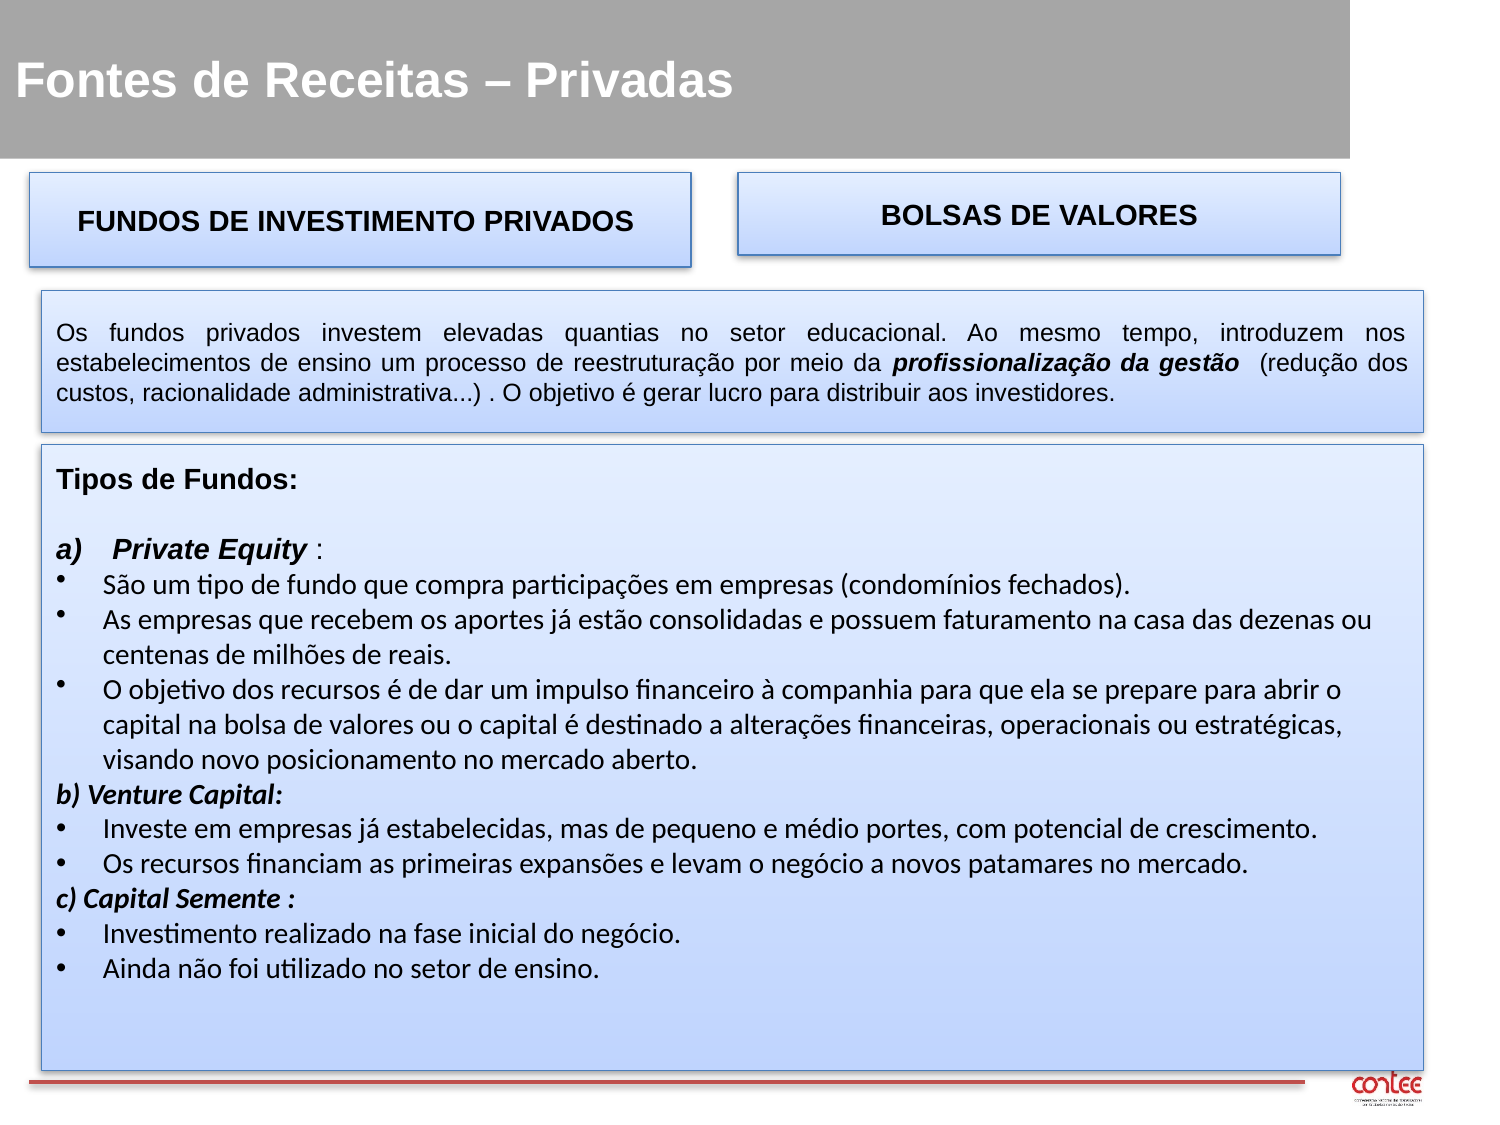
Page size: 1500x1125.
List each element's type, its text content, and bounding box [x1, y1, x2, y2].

text_box Os fundos privados investem elevadas quantias no setor educacional. Ao mesmo tempo, introduzem nos estabelecimentos de ensino um processo de reestruturação por meio da profissionalização da gestão (redução dos custos, racionalidade administrativa...) . O objetivo é gerar lucro para distribuir aos investidores. [41, 290, 1424, 433]
text_box BOLSAS DE VALORES [737, 172, 1341, 256]
picture [1352, 1070, 1424, 1107]
text_box FUNDOS DE INVESTIMENTO PRIVADOS [29, 172, 692, 268]
title Fontes de Receitas – Privadas [0, 0, 1350, 159]
text_box Tipos de Fundos: Private Equity : São um tipo de fundo que compra participações em empresas (condomínios fechados). As empresas que recebem os aportes já estão consolidadas e possuem faturamento na casa das dezenas ou centenas de milhões de reais. O objetivo dos recursos é de dar um impulso financeiro à companhia para que ela se prepare para abrir o capital na bolsa de valores ou o capital é destinado a alterações financeiras, operacionais ou estratégicas, visando novo posicionamento no mercado aberto. b) Venture Capital: Investe em empresas já estabelecidas, mas de pequeno e médio portes, com potencial de crescimento. Os recursos financiam as primeiras expansões e levam o negócio a novos patamares no mercado. c) Capital Semente : Investimento realizado na fase inicial do negócio. Ainda não foi utilizado no setor de ensino. [41, 444, 1424, 1071]
